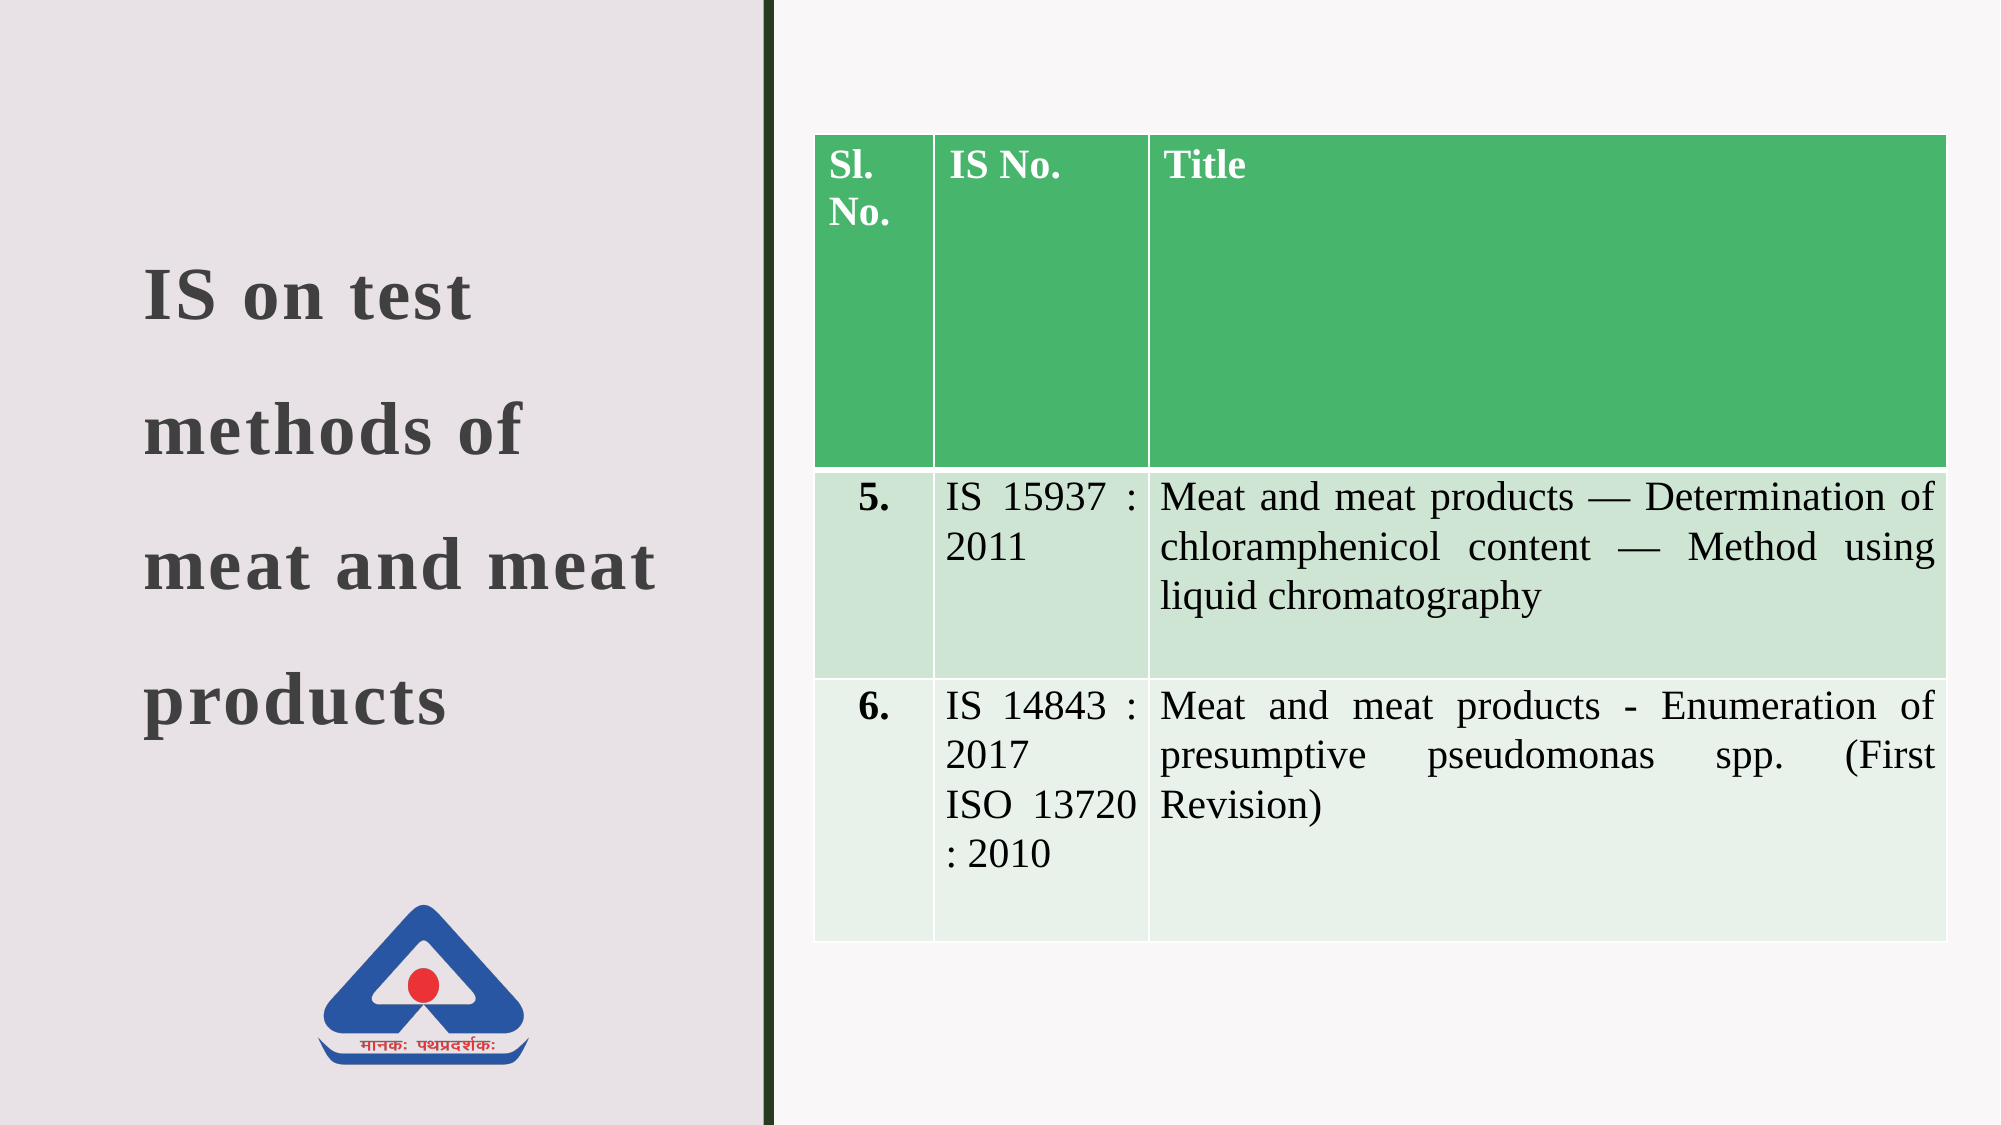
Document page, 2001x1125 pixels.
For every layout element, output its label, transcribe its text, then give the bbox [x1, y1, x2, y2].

table_cell IS 15937 : 2011 [935, 473, 1148, 678]
table_cell Meat and meat products - Enumeration of presumptive pseudomonas spp. (First Revision) [1150, 680, 1946, 941]
table_cell Meat and meat products — Determination of chloramphenicol content — Method using liquid chromatography [1150, 473, 1946, 678]
picture [311, 897, 535, 1072]
table_cell IS 14843 : 2017 ISO 13720 : 2010 [935, 680, 1148, 941]
table_header IS No. [935, 135, 1148, 467]
table_cell 5. [815, 473, 933, 678]
table_header Sl. No. [815, 135, 933, 467]
table_header Title [1150, 135, 1946, 467]
title IS on test methods of meat and meat products [125, 41, 686, 895]
table_cell 6. [815, 680, 933, 941]
